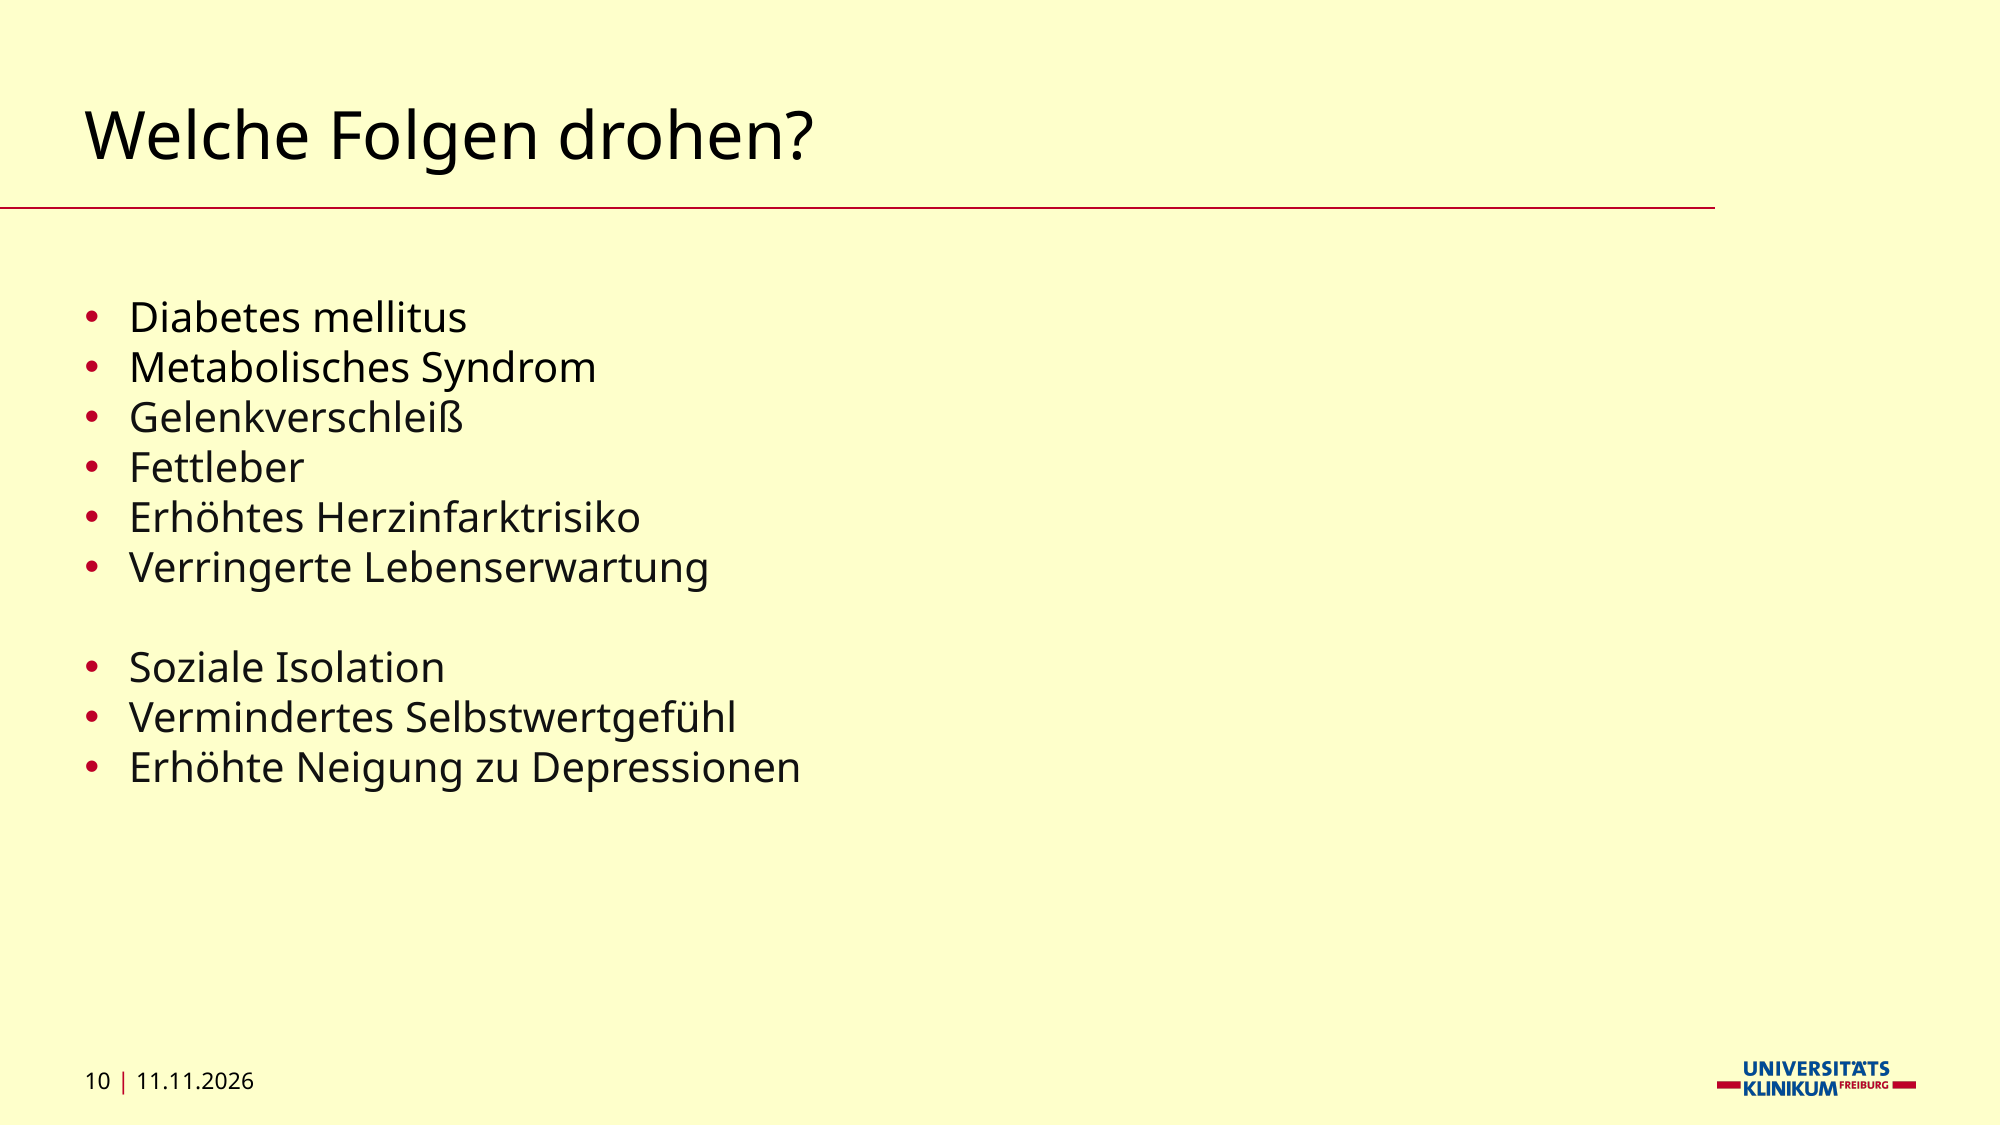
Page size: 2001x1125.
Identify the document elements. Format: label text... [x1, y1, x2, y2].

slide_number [84, 1042, 1000, 1098]
title Welche Folgen drohen? [84, 49, 1718, 175]
list Diabetes mellitus Metabolisches Syndrom Gelenkverschleiß Fettleber Erhöhtes Herzinfarktrisiko Verringerte Lebenserwartung Soziale Isolation Vermindertes Selbstwertgefühl Erhöhte Neigung zu Depressionen [84, 290, 1718, 1014]
picture [1717, 1061, 1916, 1096]
